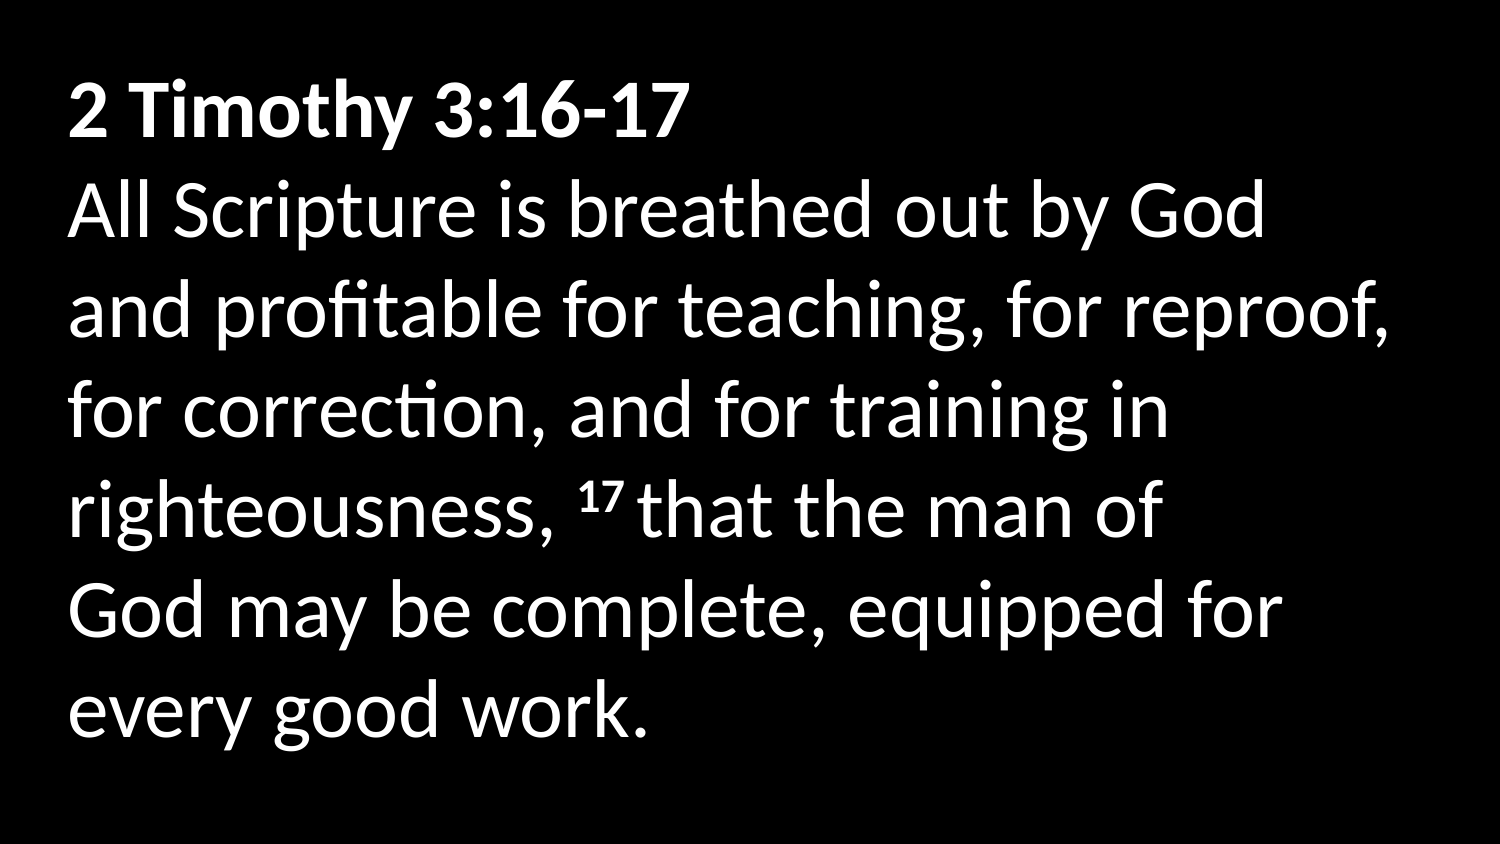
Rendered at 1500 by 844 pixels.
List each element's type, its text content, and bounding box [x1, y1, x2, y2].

text_box 2 Timothy 3:16-17 All Scripture is breathed out by God and profitable for teaching, for reproof, for correction, and for training in righteousness, 17 that the man of God may be complete, equipped for every good work. [52, 47, 1429, 762]
